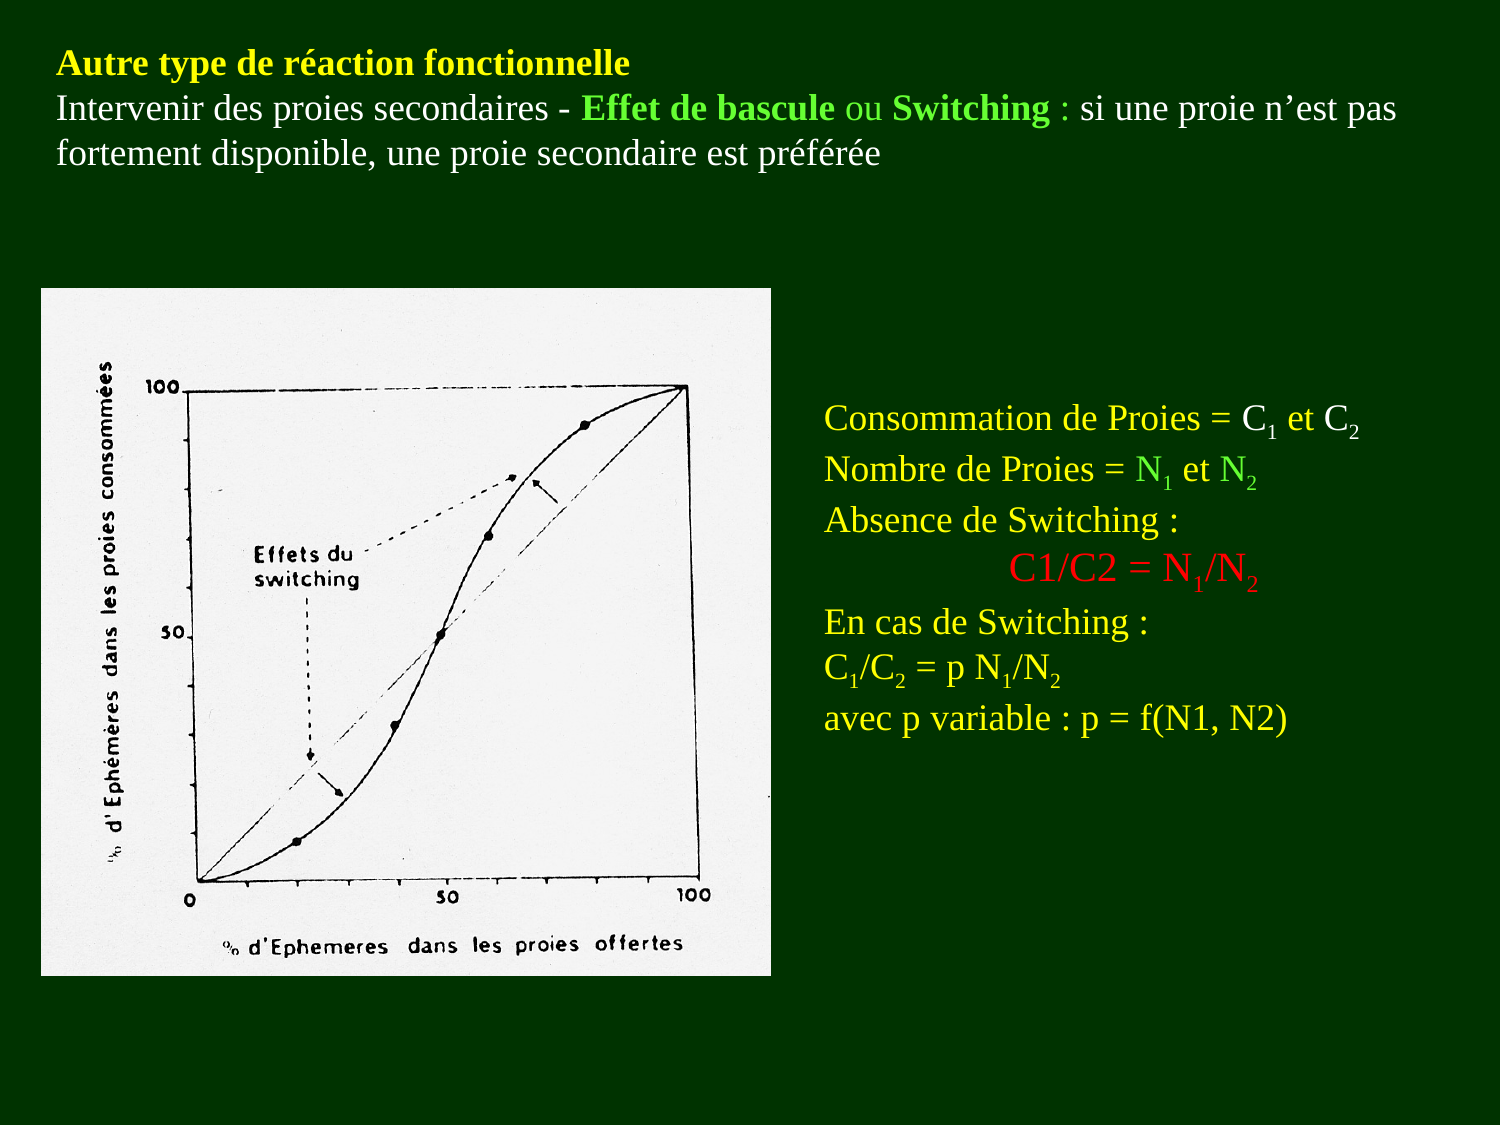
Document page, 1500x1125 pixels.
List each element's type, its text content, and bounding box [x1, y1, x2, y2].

picture [40, 288, 771, 977]
text_box Consommation de Proies = C1 et C2 Nombre de Proies = N1 et N2 Absence de Switching : C1/C2 = N1/N2 En cas de Switching : C1/C2 = p N1/N2 avec p variable : p = f(N1, N2) [809, 385, 1459, 746]
text_box Autre type de réaction fonctionnelle Intervenir des proies secondaires - Effet de bascule ou Switching : si une proie n’est pas fortement disponible, une proie secondaire est préférée [41, 30, 1459, 181]
